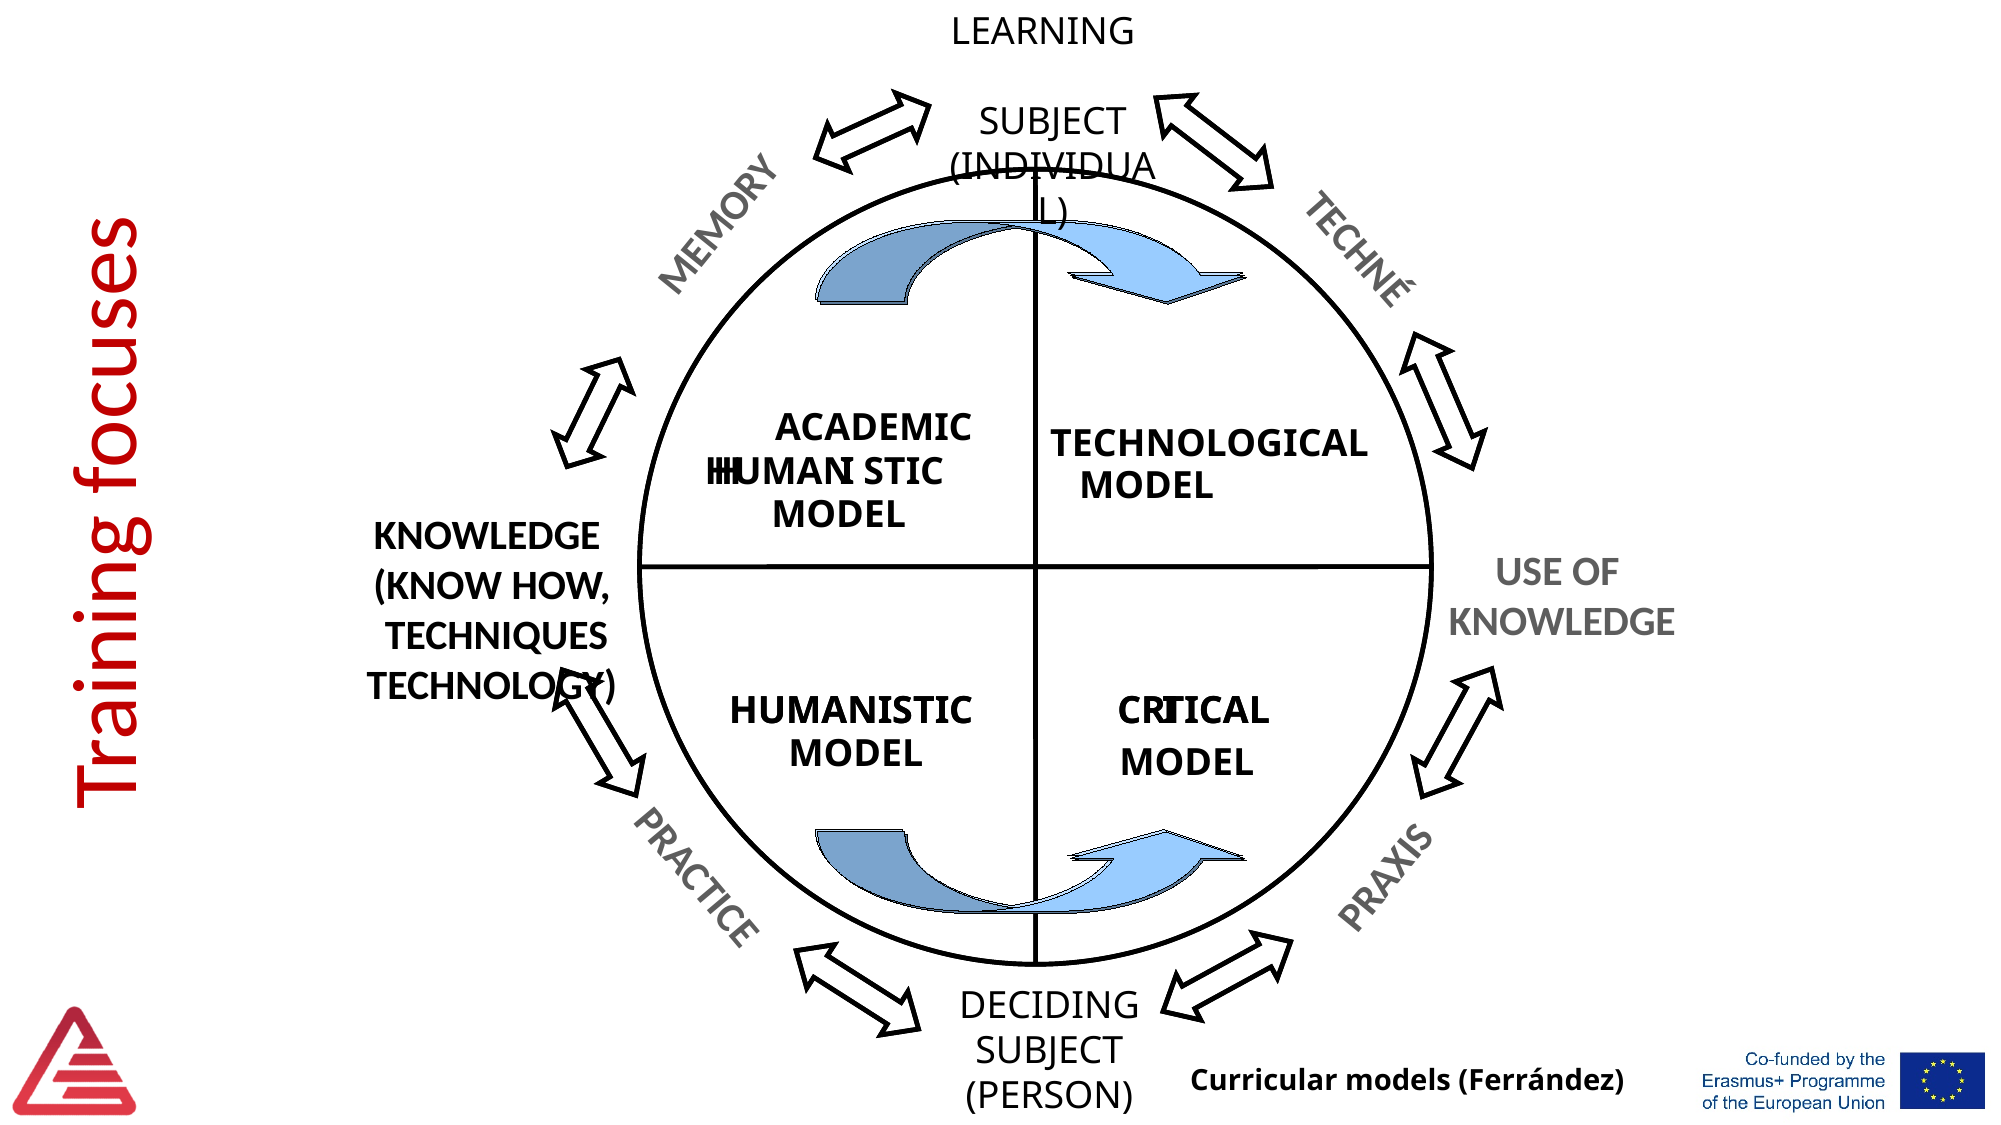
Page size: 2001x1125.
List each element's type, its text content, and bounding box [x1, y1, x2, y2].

text_box MODEL [1079, 465, 1215, 507]
text_box [1169, 933, 1291, 1021]
text_box [842, 914, 1229, 965]
text_box PRACTICE [602, 764, 796, 987]
text_box Training focuses [36, 7, 290, 1017]
picture [0, 988, 147, 1125]
text_box [1413, 669, 1501, 788]
text_box [843, 182, 933, 219]
text_box H [713, 447, 742, 493]
text_box KNOWLEDGE (KNOW HOW, TECHNIQUES TECHNOLOGY) [293, 455, 691, 760]
text_box [554, 359, 633, 467]
title Curricular models (Ferrández) [1175, 1037, 1663, 1125]
text_box I [839, 447, 855, 493]
text_box TECHNÉ [1273, 154, 1445, 342]
text_box [796, 944, 919, 1036]
text_box MEMORY [622, 111, 811, 335]
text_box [815, 829, 1247, 914]
text_box [1402, 341, 1485, 469]
text_box [643, 230, 1431, 903]
text_box HUMANISTIC [729, 686, 974, 732]
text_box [815, 219, 1247, 305]
text_box LEARNING SUBJECT (INDIVIDUAL) [933, 0, 1172, 219]
text_box MODEL [771, 489, 907, 535]
text_box DECIDING SUBJECT (PERSON) [930, 973, 1169, 1124]
text_box MODEL [788, 732, 924, 775]
text_box [815, 92, 929, 171]
text_box CR [1117, 686, 1162, 732]
text_box TICAL [1162, 686, 1271, 732]
text_box TECHNOLOGICAL [1050, 419, 1370, 465]
text_box [1172, 193, 1228, 219]
text_box [589, 729, 644, 771]
picture [1685, 1035, 2000, 1125]
text_box USE OF KNOWLEDGE [1380, 512, 1744, 676]
text_box [1172, 95, 1272, 190]
text_box PRAXIS [1305, 785, 1462, 966]
text_box MODEL [1119, 737, 1255, 783]
